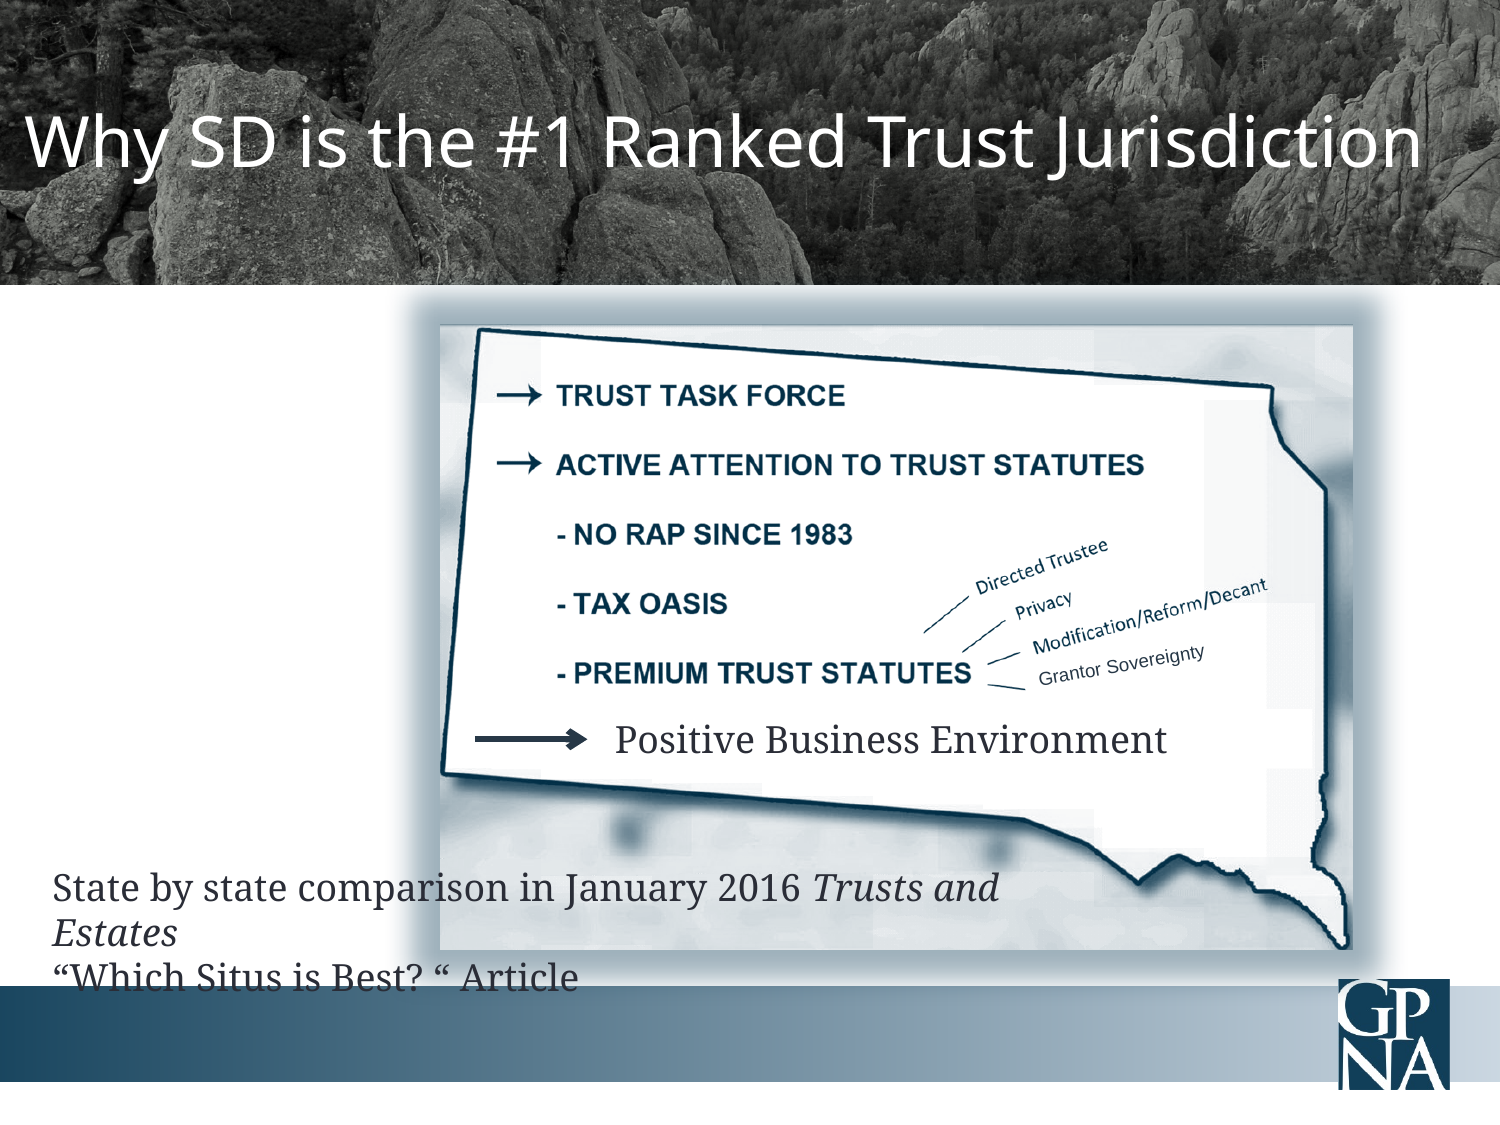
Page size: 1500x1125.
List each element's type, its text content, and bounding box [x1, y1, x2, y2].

text_box State by state comparison in January 2016 Trusts and Estates “Which Situs is Best? “ Article [37, 856, 1092, 1007]
picture [440, 324, 1354, 951]
picture [0, 0, 1500, 286]
picture [444, 331, 1346, 946]
picture [1338, 979, 1450, 1090]
